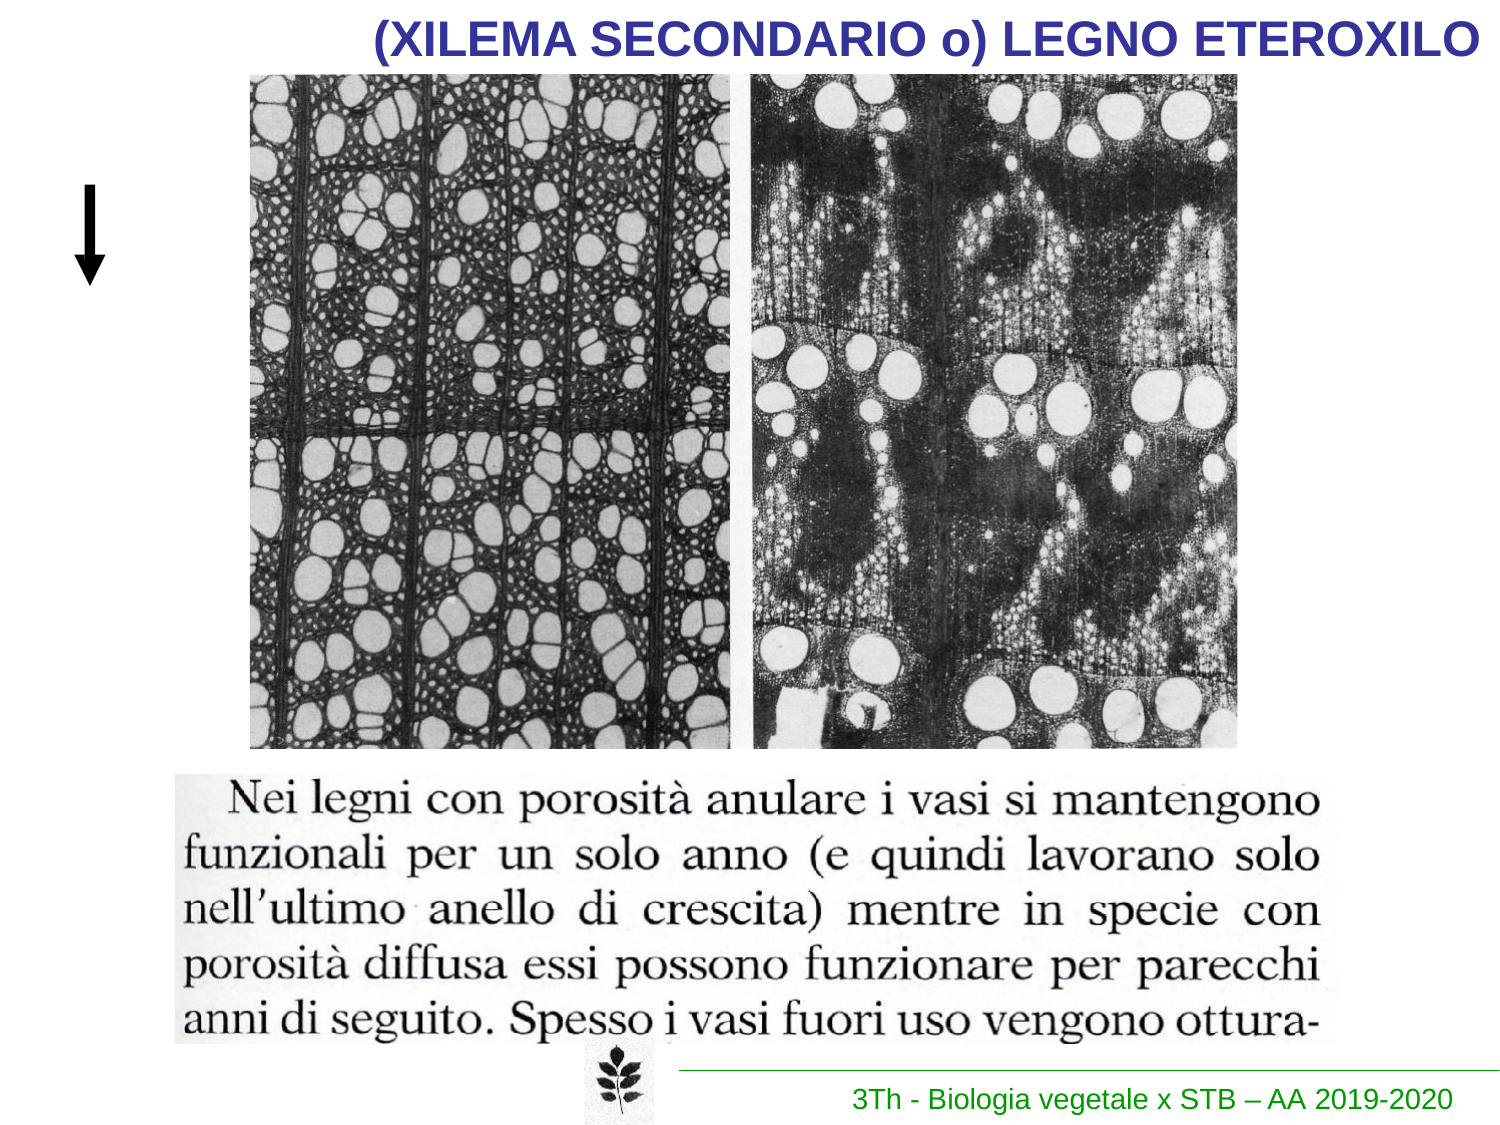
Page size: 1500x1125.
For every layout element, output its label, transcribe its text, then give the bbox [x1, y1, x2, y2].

text_box [249, 74, 1238, 749]
footer 3Th - Biologia vegetale x STB – AA 2019-2020 [849, 1081, 1487, 1125]
title (XILEMA SECONDARIO o) LEGNO ETEROXILO [371, 4, 1486, 195]
text_box [74, 184, 106, 287]
text_box [584, 1037, 655, 1125]
text_box [174, 774, 1338, 1044]
